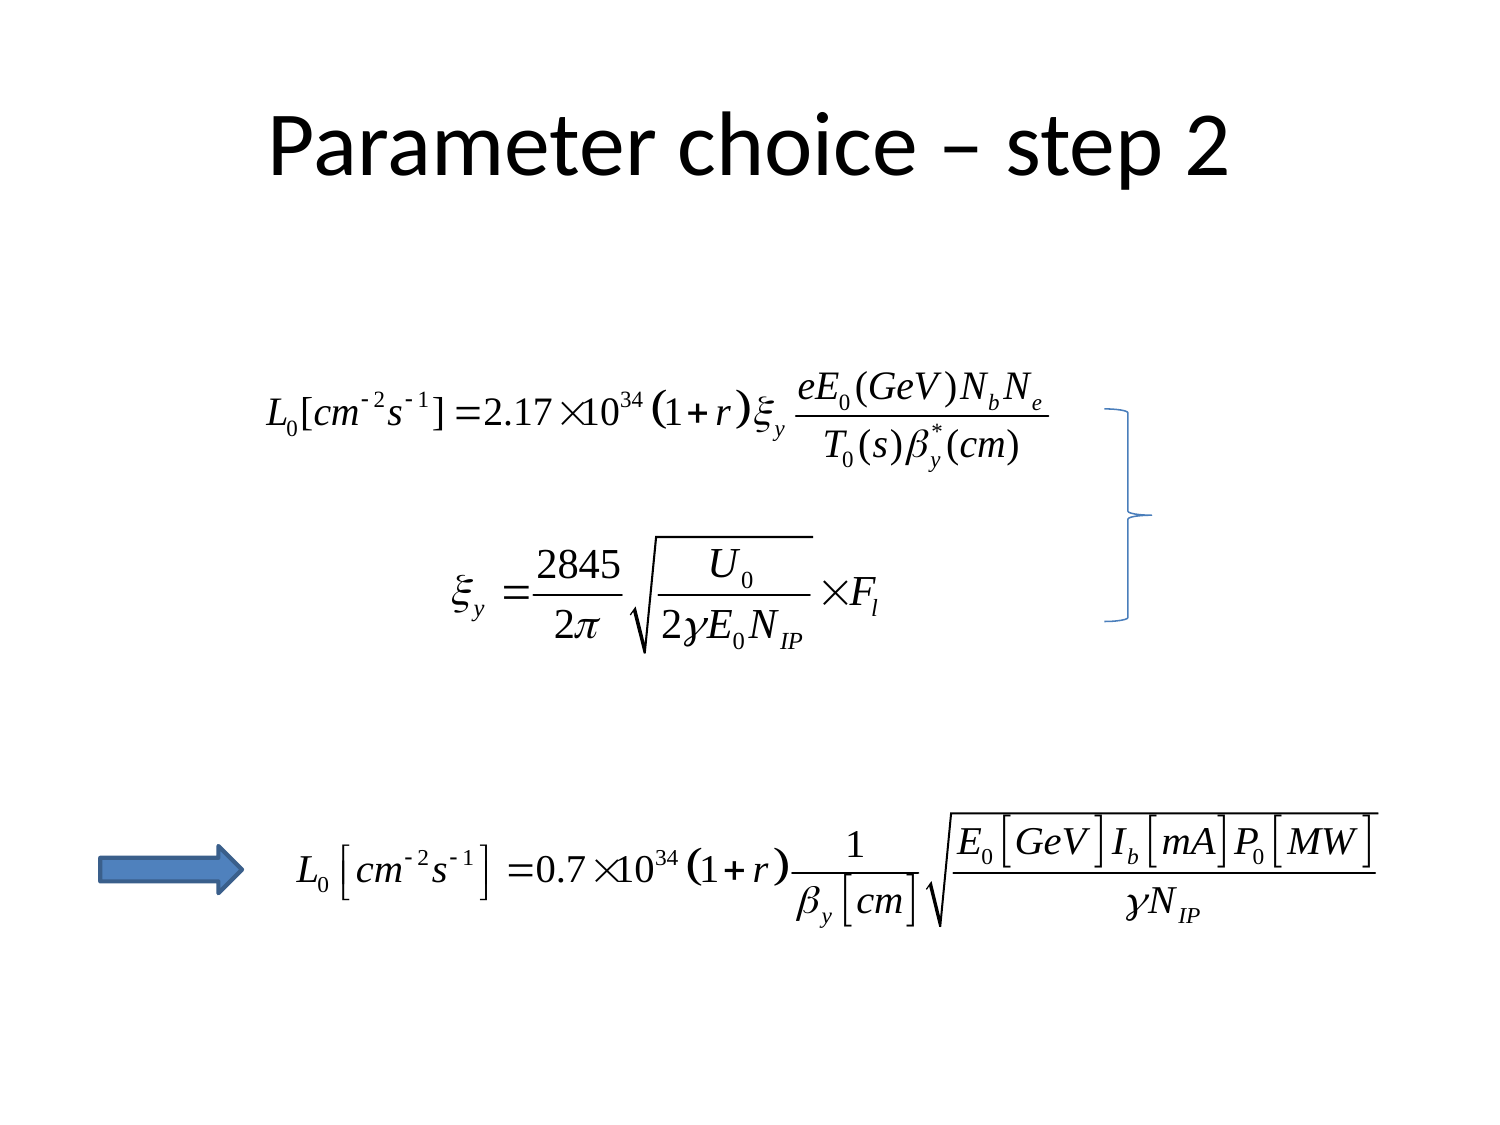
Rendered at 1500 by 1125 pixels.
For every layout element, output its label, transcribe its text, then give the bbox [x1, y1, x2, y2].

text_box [258, 361, 1057, 480]
text_box [1104, 408, 1153, 623]
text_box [289, 803, 1386, 936]
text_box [444, 526, 888, 663]
text_box [98, 844, 245, 896]
title Parameter choice – step 2 [75, 45, 1425, 233]
